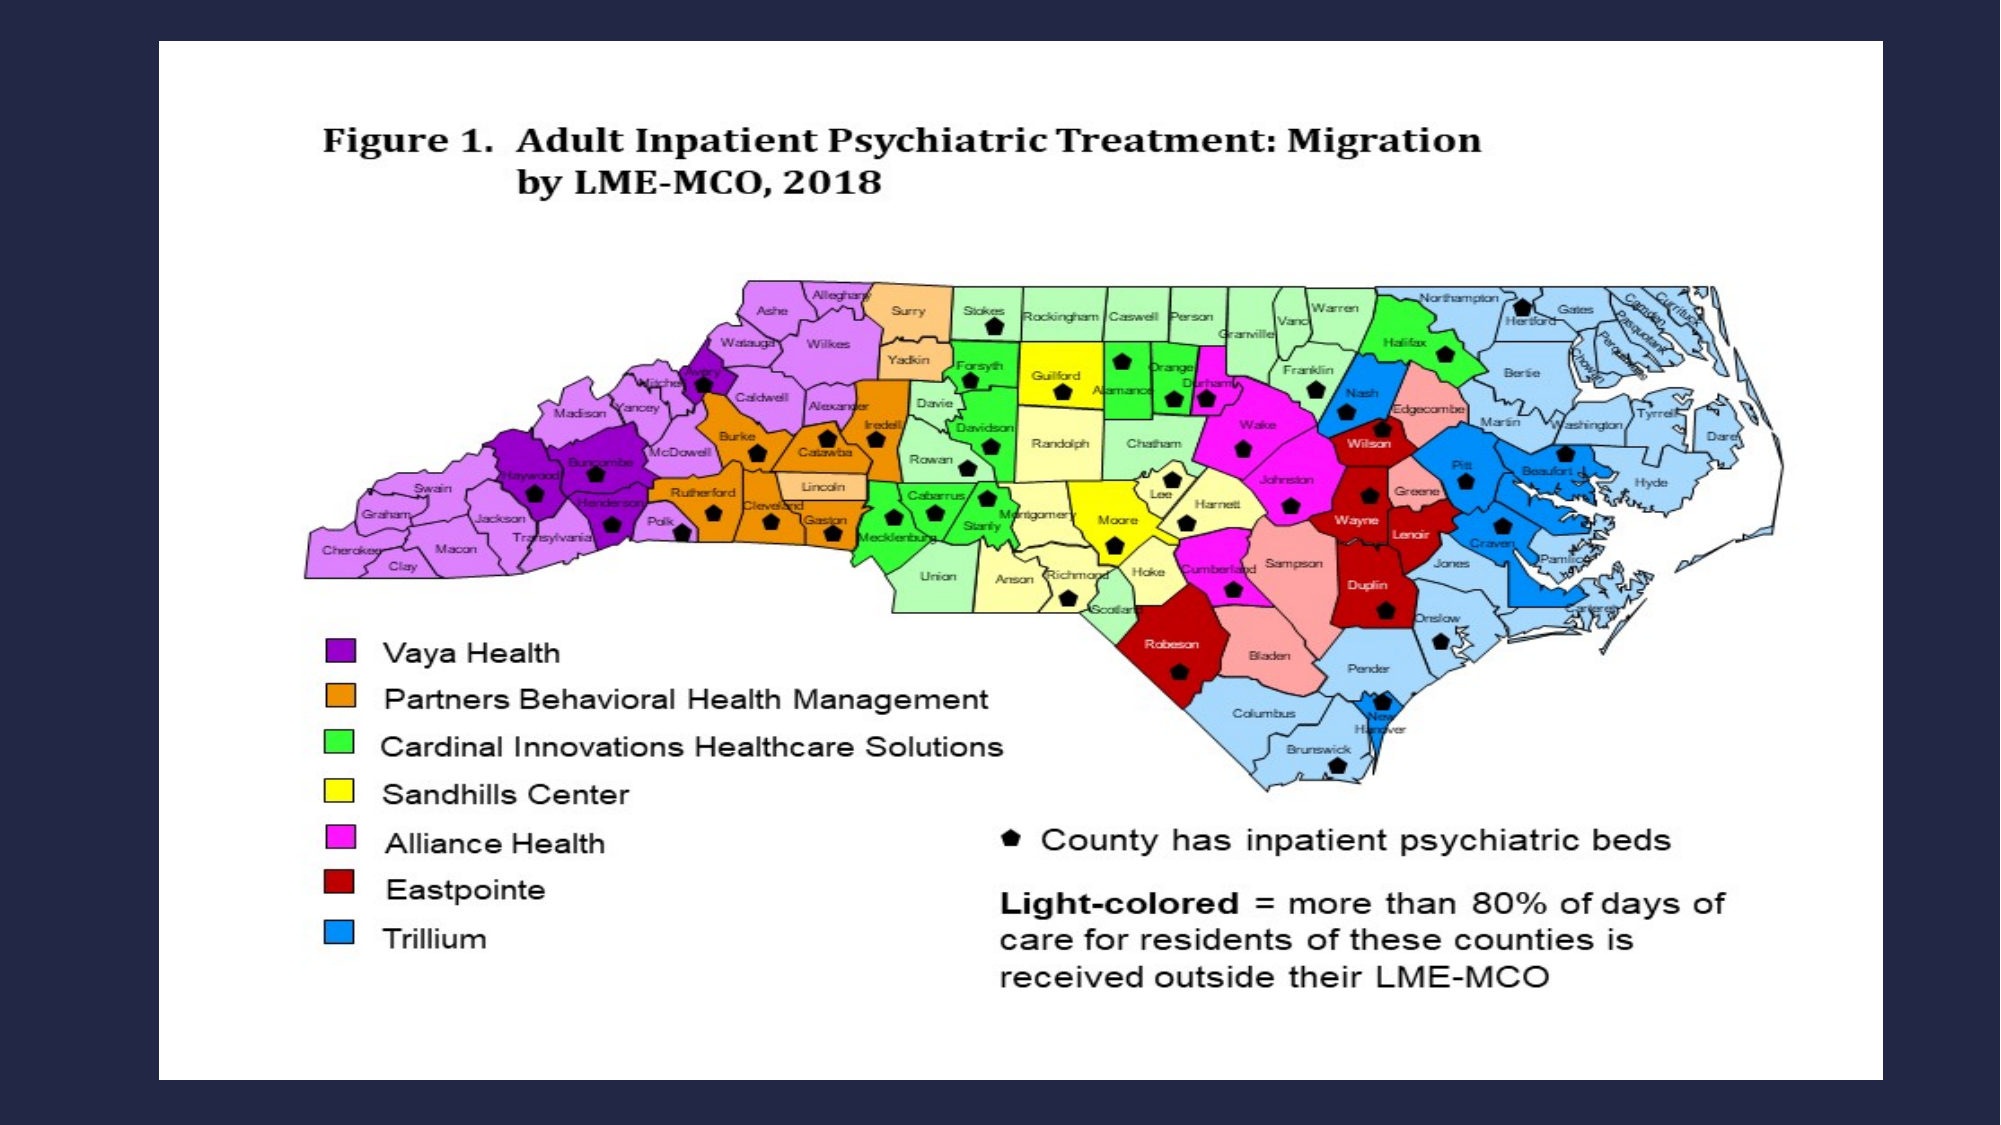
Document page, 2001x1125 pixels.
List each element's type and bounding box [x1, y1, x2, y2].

list [159, 41, 1884, 1081]
